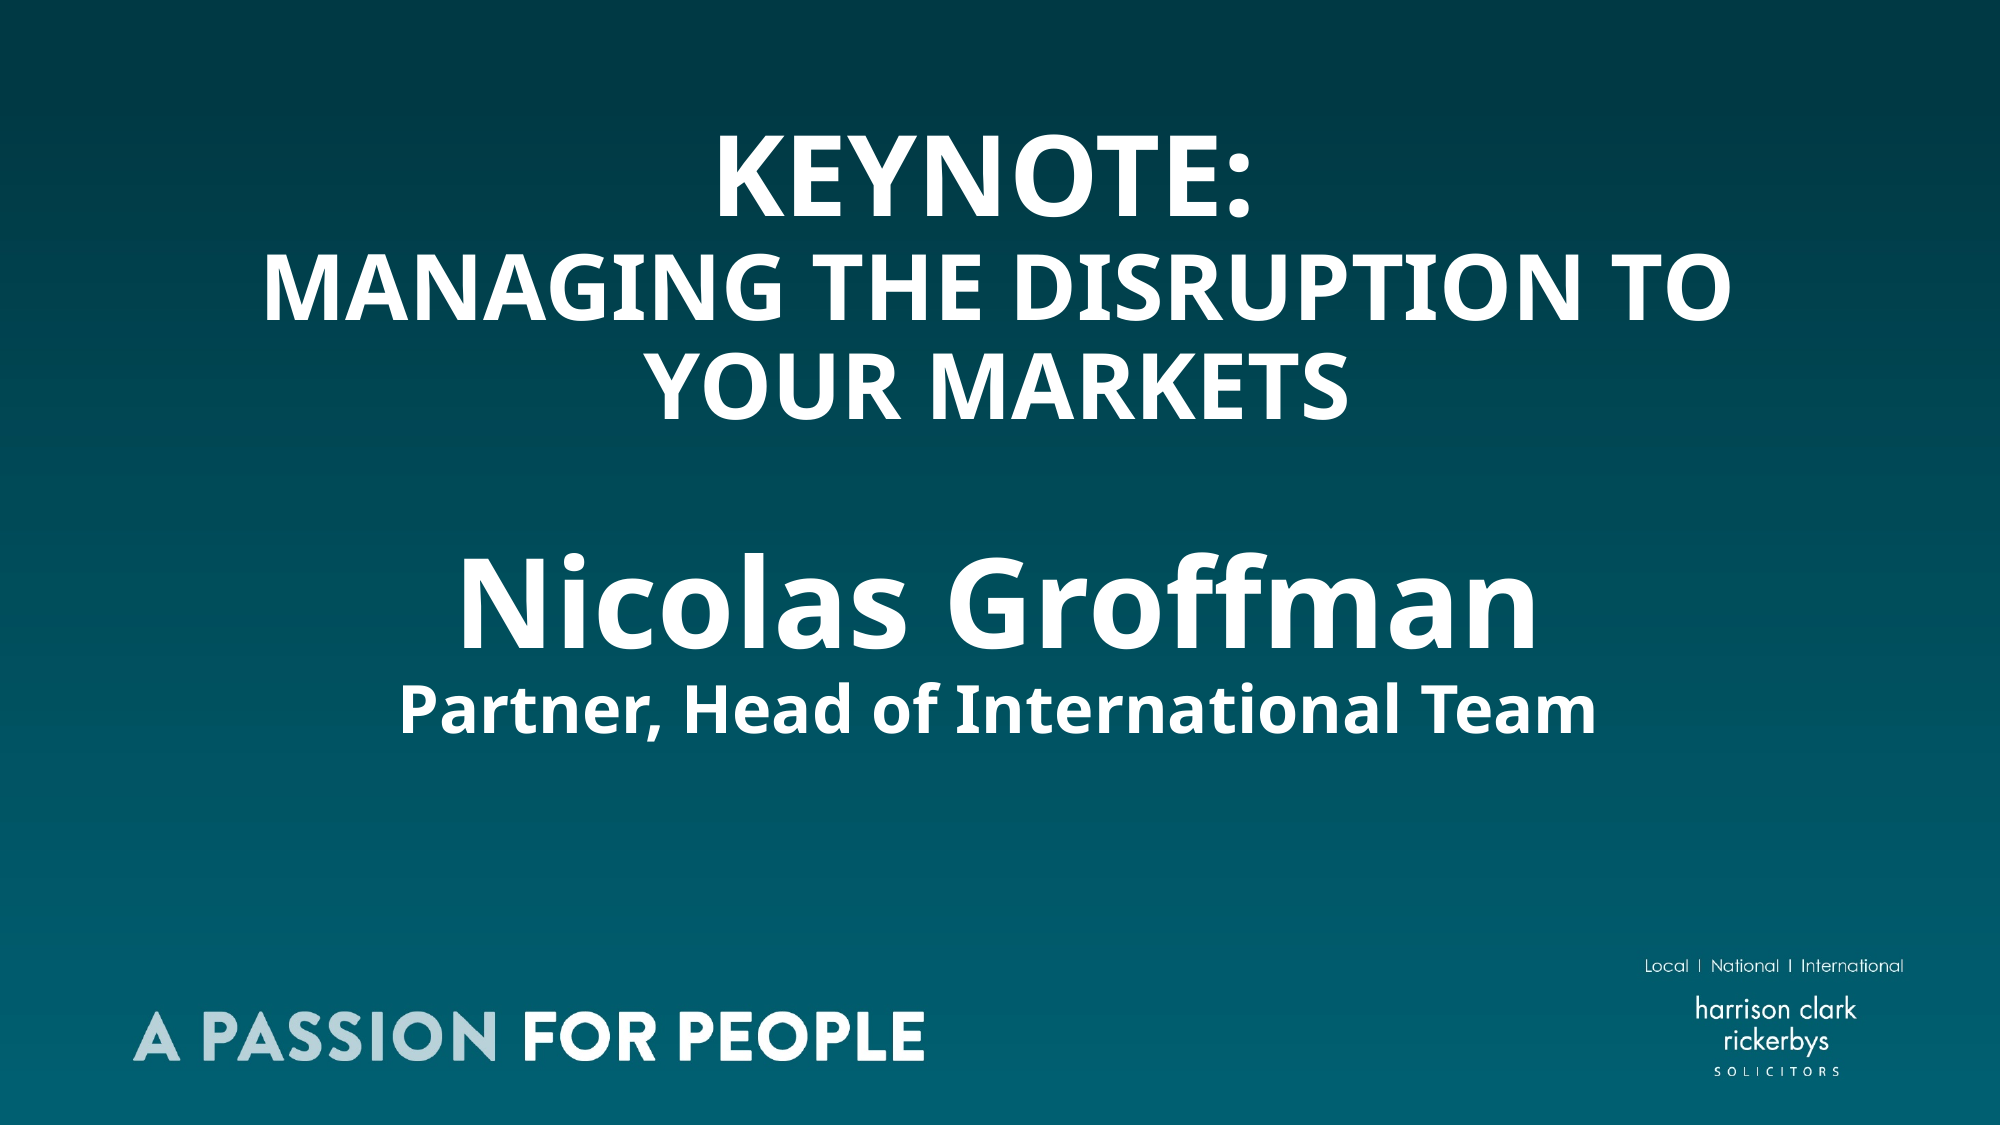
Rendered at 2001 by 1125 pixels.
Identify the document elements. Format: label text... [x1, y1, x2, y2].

text_box KEYNOTE: MANAGING THE DISRUPTION TO YOUR MARKETS [135, 170, 1861, 388]
picture [0, 0, 2000, 249]
picture [0, 950, 2000, 1125]
text_box Nicolas Groffman Partner, Head of International Team [136, 535, 1861, 753]
picture [0, 253, 2000, 947]
